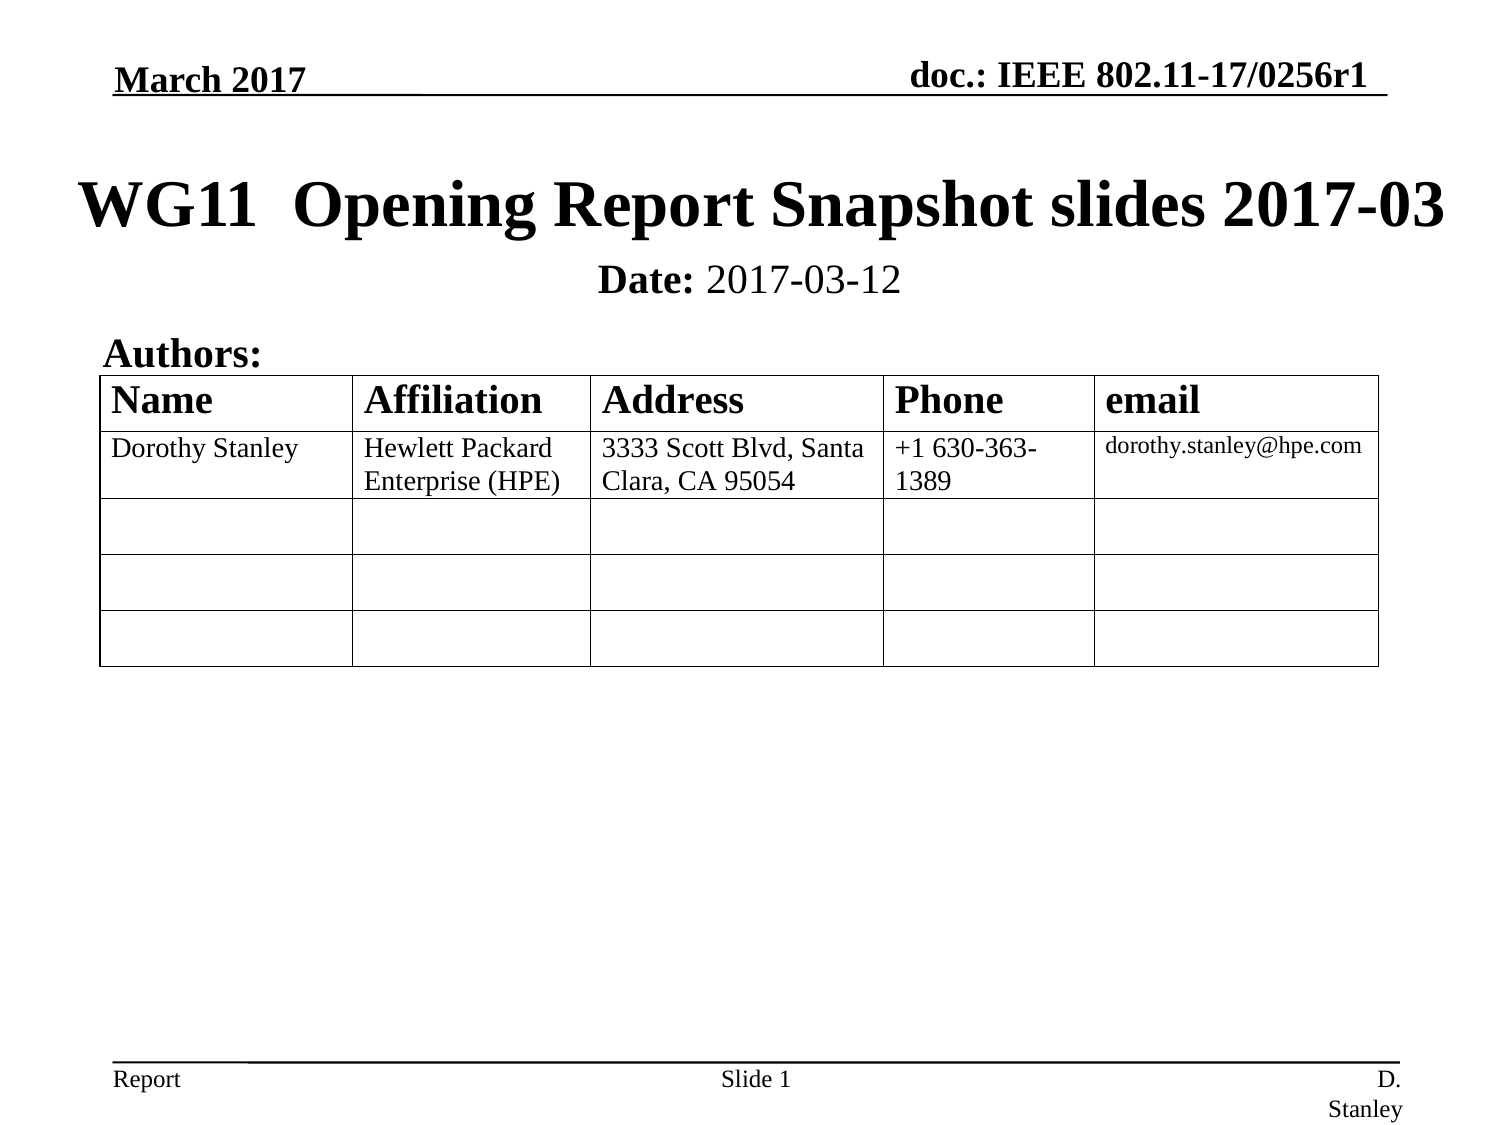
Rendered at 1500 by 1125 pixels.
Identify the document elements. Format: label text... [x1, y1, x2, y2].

list Date: 2017-03-12 [112, 249, 1388, 313]
text_box Authors: [87, 318, 325, 373]
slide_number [114, 54, 335, 100]
title WG11 Opening Report Snapshot slides 2017-03 [24, 112, 1500, 288]
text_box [84, 374, 1409, 782]
footer D. Stanley, HP Enterprise [1325, 1062, 1402, 1093]
slide_number Slide 1 [712, 1062, 800, 1093]
